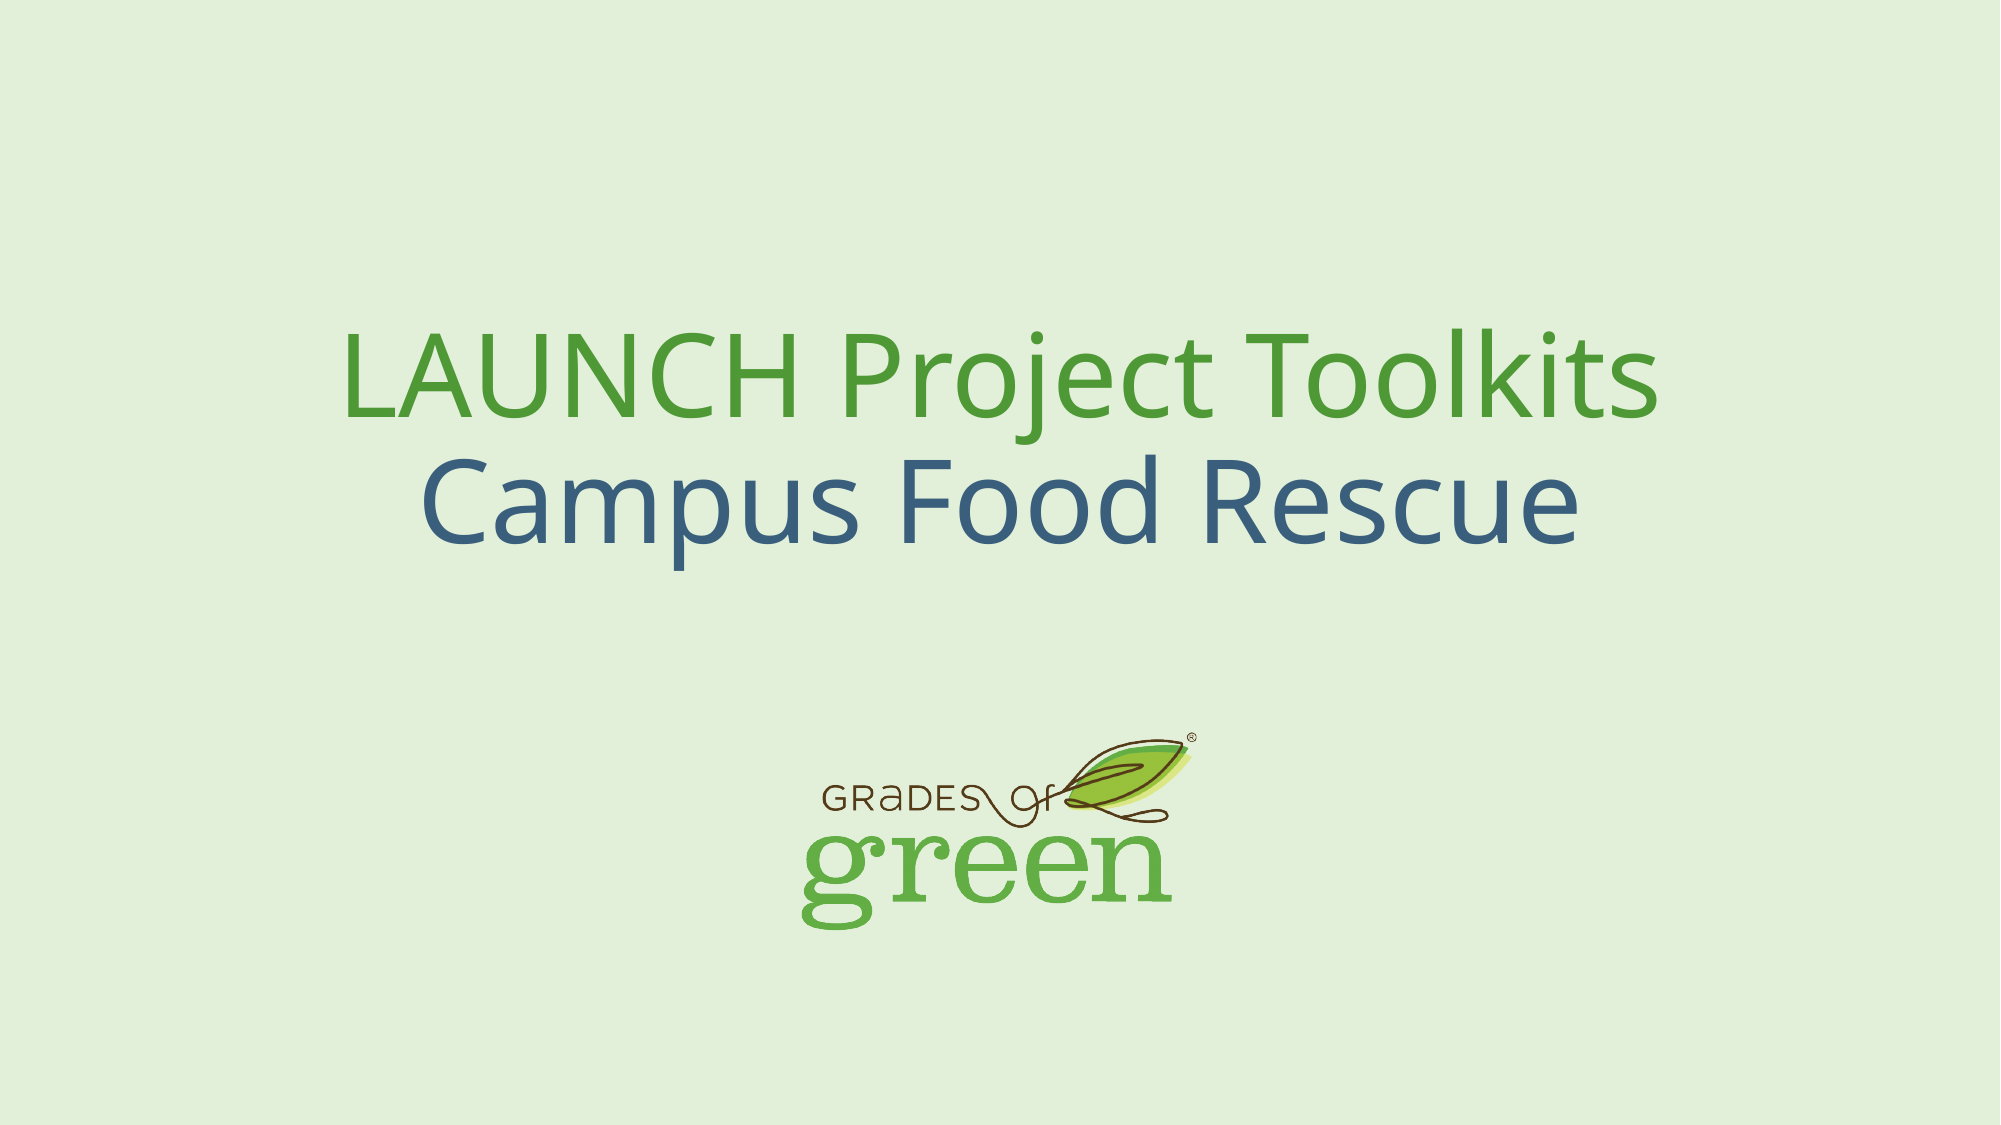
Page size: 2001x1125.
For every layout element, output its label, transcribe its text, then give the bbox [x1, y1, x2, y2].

picture [791, 719, 1209, 941]
title LAUNCH Project Toolkits Campus Food Rescue [249, 184, 1750, 576]
